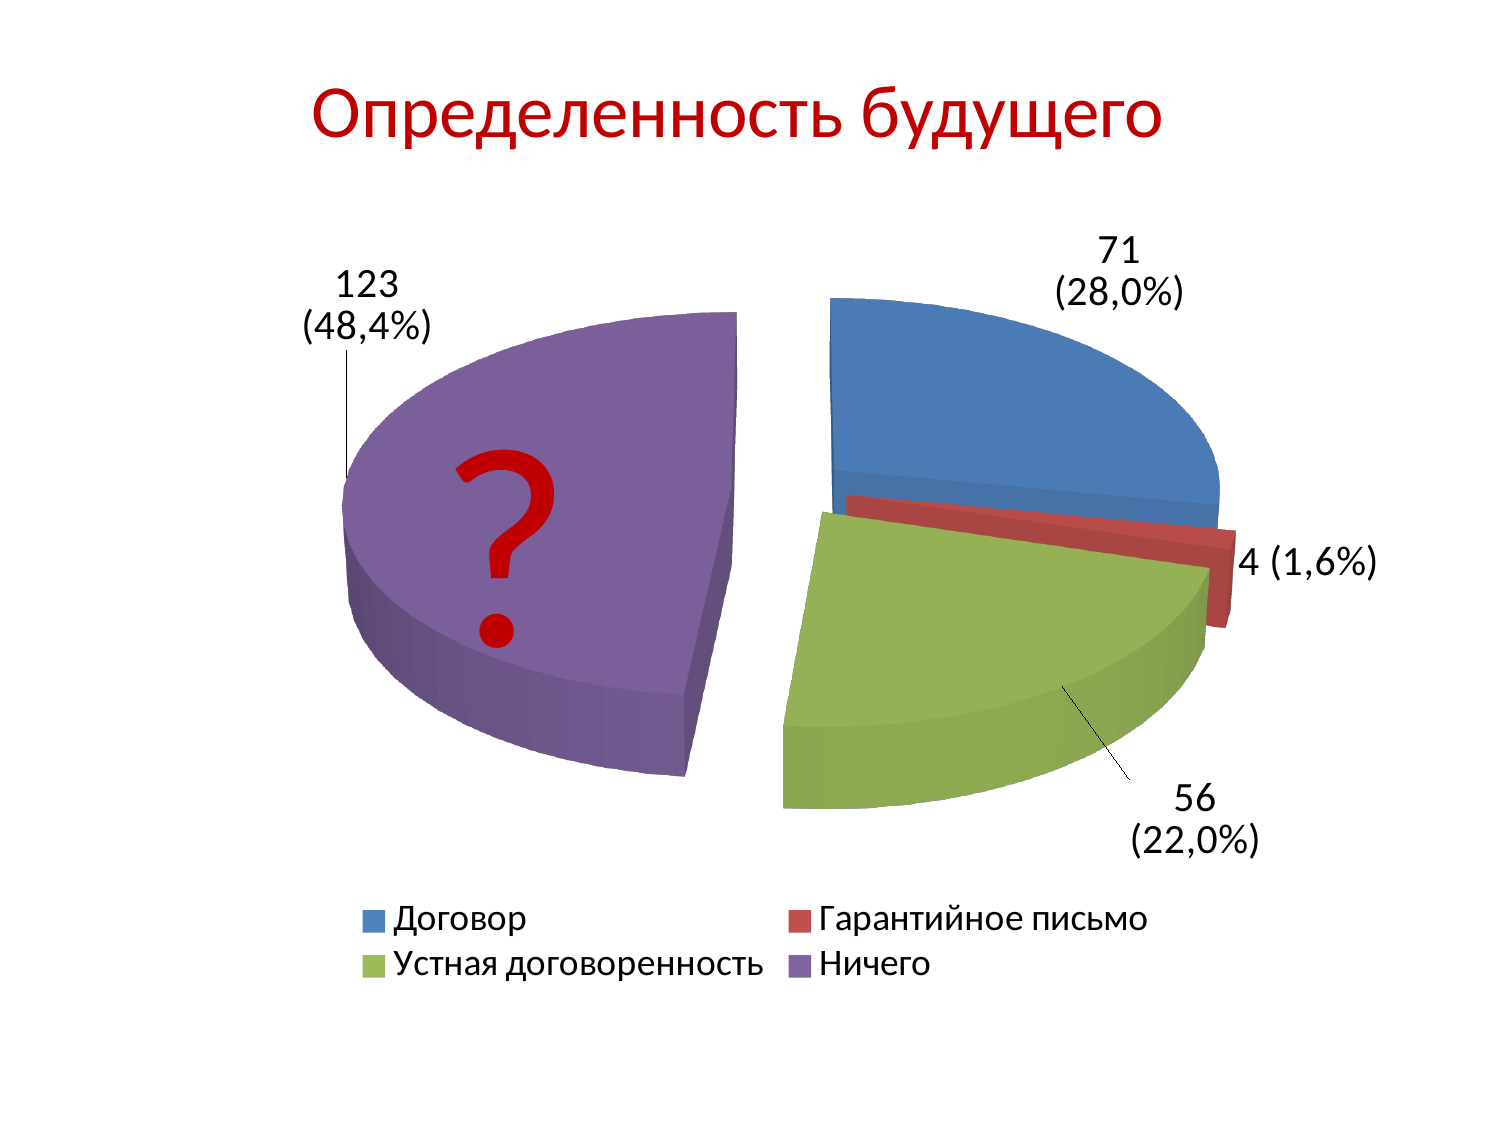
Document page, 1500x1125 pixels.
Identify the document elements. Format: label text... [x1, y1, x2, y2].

chart [88, 231, 1424, 994]
title Определенность будущего [100, 54, 1376, 161]
